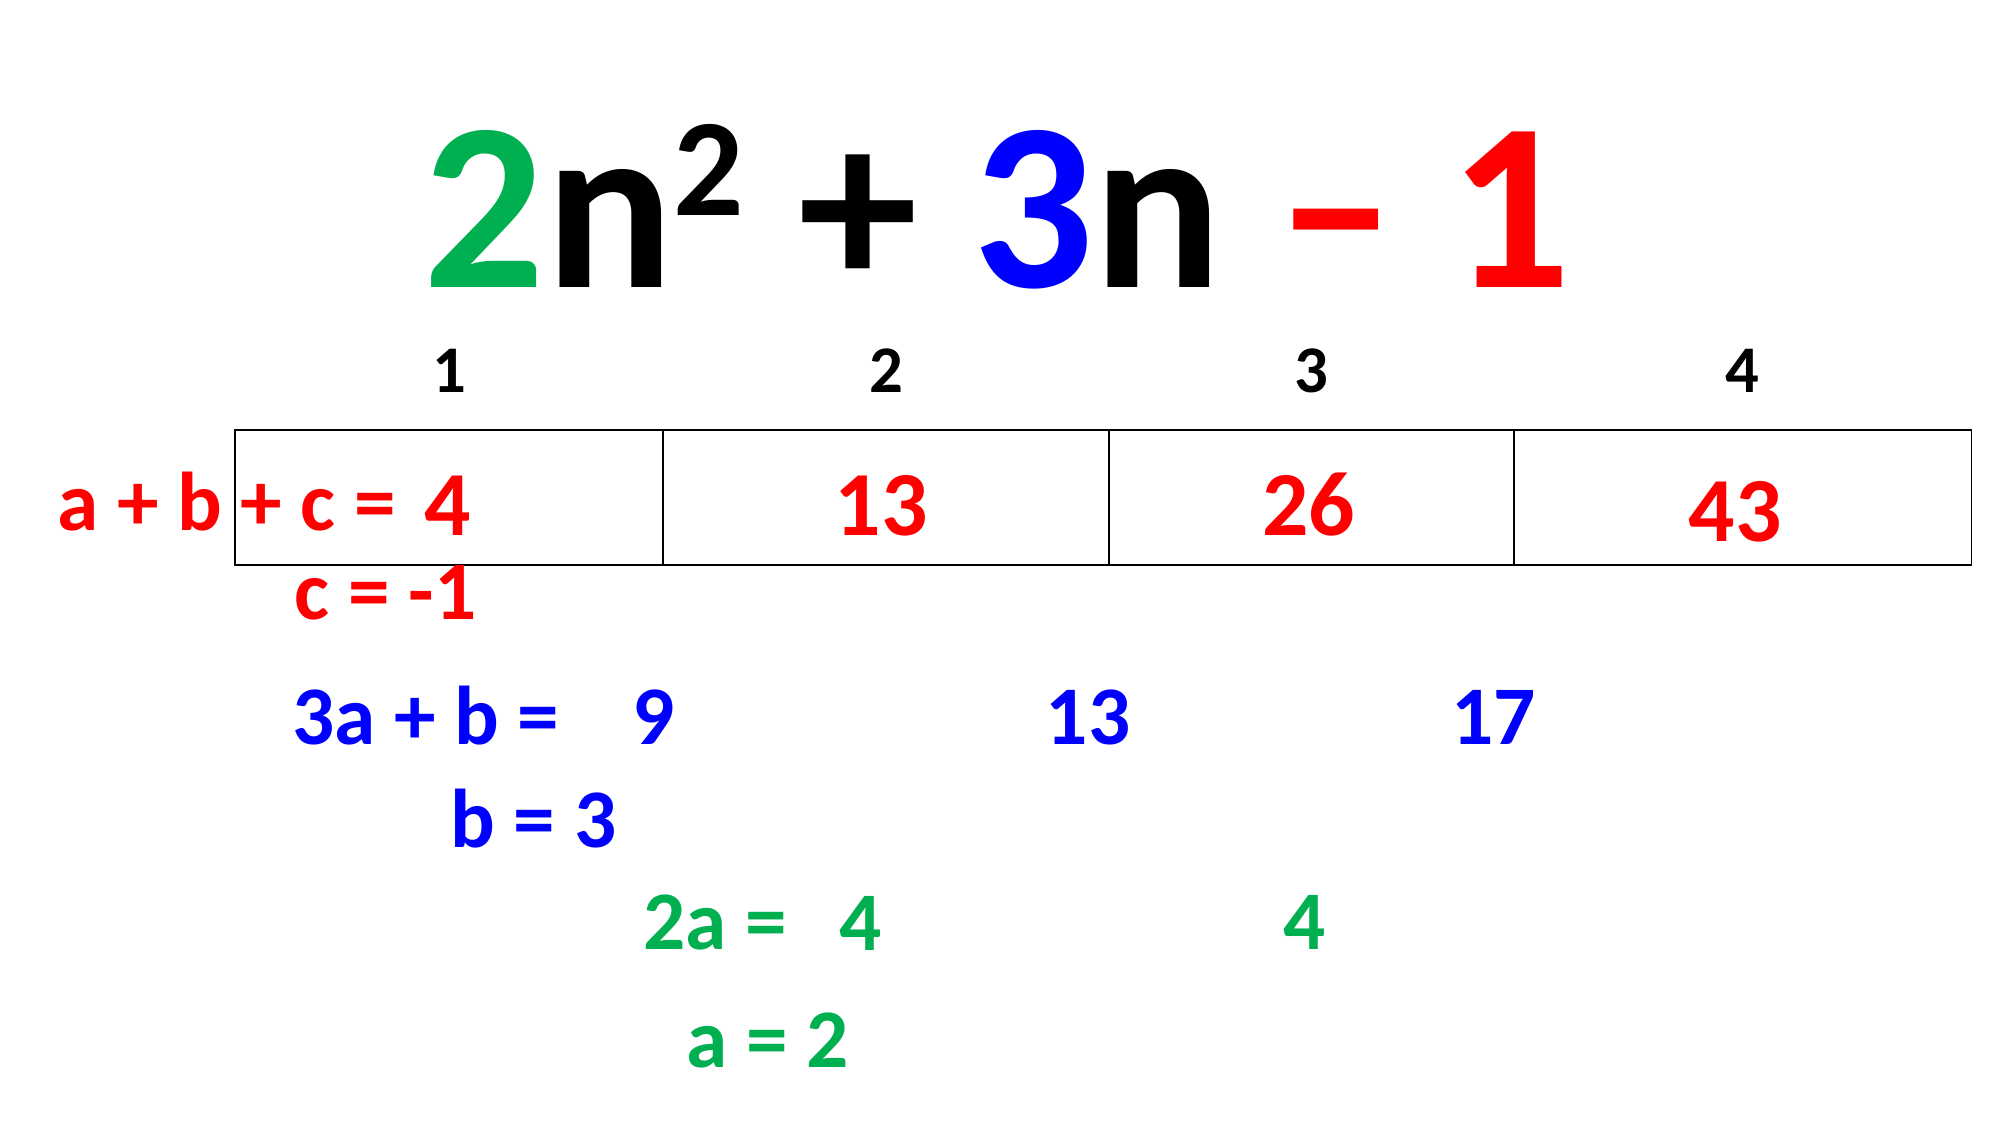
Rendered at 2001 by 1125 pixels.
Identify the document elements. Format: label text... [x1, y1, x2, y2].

table_cell [1515, 431, 1971, 564]
text_box a + b + c = [19, 440, 434, 555]
text_box 2a = [621, 858, 809, 974]
text_box 13 [674, 436, 1088, 561]
table_cell [1110, 431, 1513, 436]
table_header 1 [235, 335, 663, 429]
table_cell [236, 431, 662, 564]
text_box 4 [240, 436, 655, 562]
table_header 4 [1514, 335, 1972, 429]
text_box 43 [1511, 442, 1960, 568]
text_box a = 2 [660, 977, 876, 1092]
text_box 13 [963, 653, 1213, 769]
table_header 3 [1109, 343, 1514, 429]
table_cell [664, 431, 1108, 564]
text_box 2n2 + 3n – 1 [274, 40, 1721, 343]
text_box 4 [767, 859, 954, 975]
text_box 17 [1369, 653, 1618, 769]
text_box 26 [1102, 436, 1516, 561]
text_box 9 [447, 653, 861, 769]
table_header 2 [663, 343, 1109, 429]
text_box 3a + b = [219, 654, 633, 769]
text_box b = 3 [425, 757, 642, 872]
text_box c = -1 [278, 528, 494, 644]
text_box 4 [1211, 858, 1398, 974]
